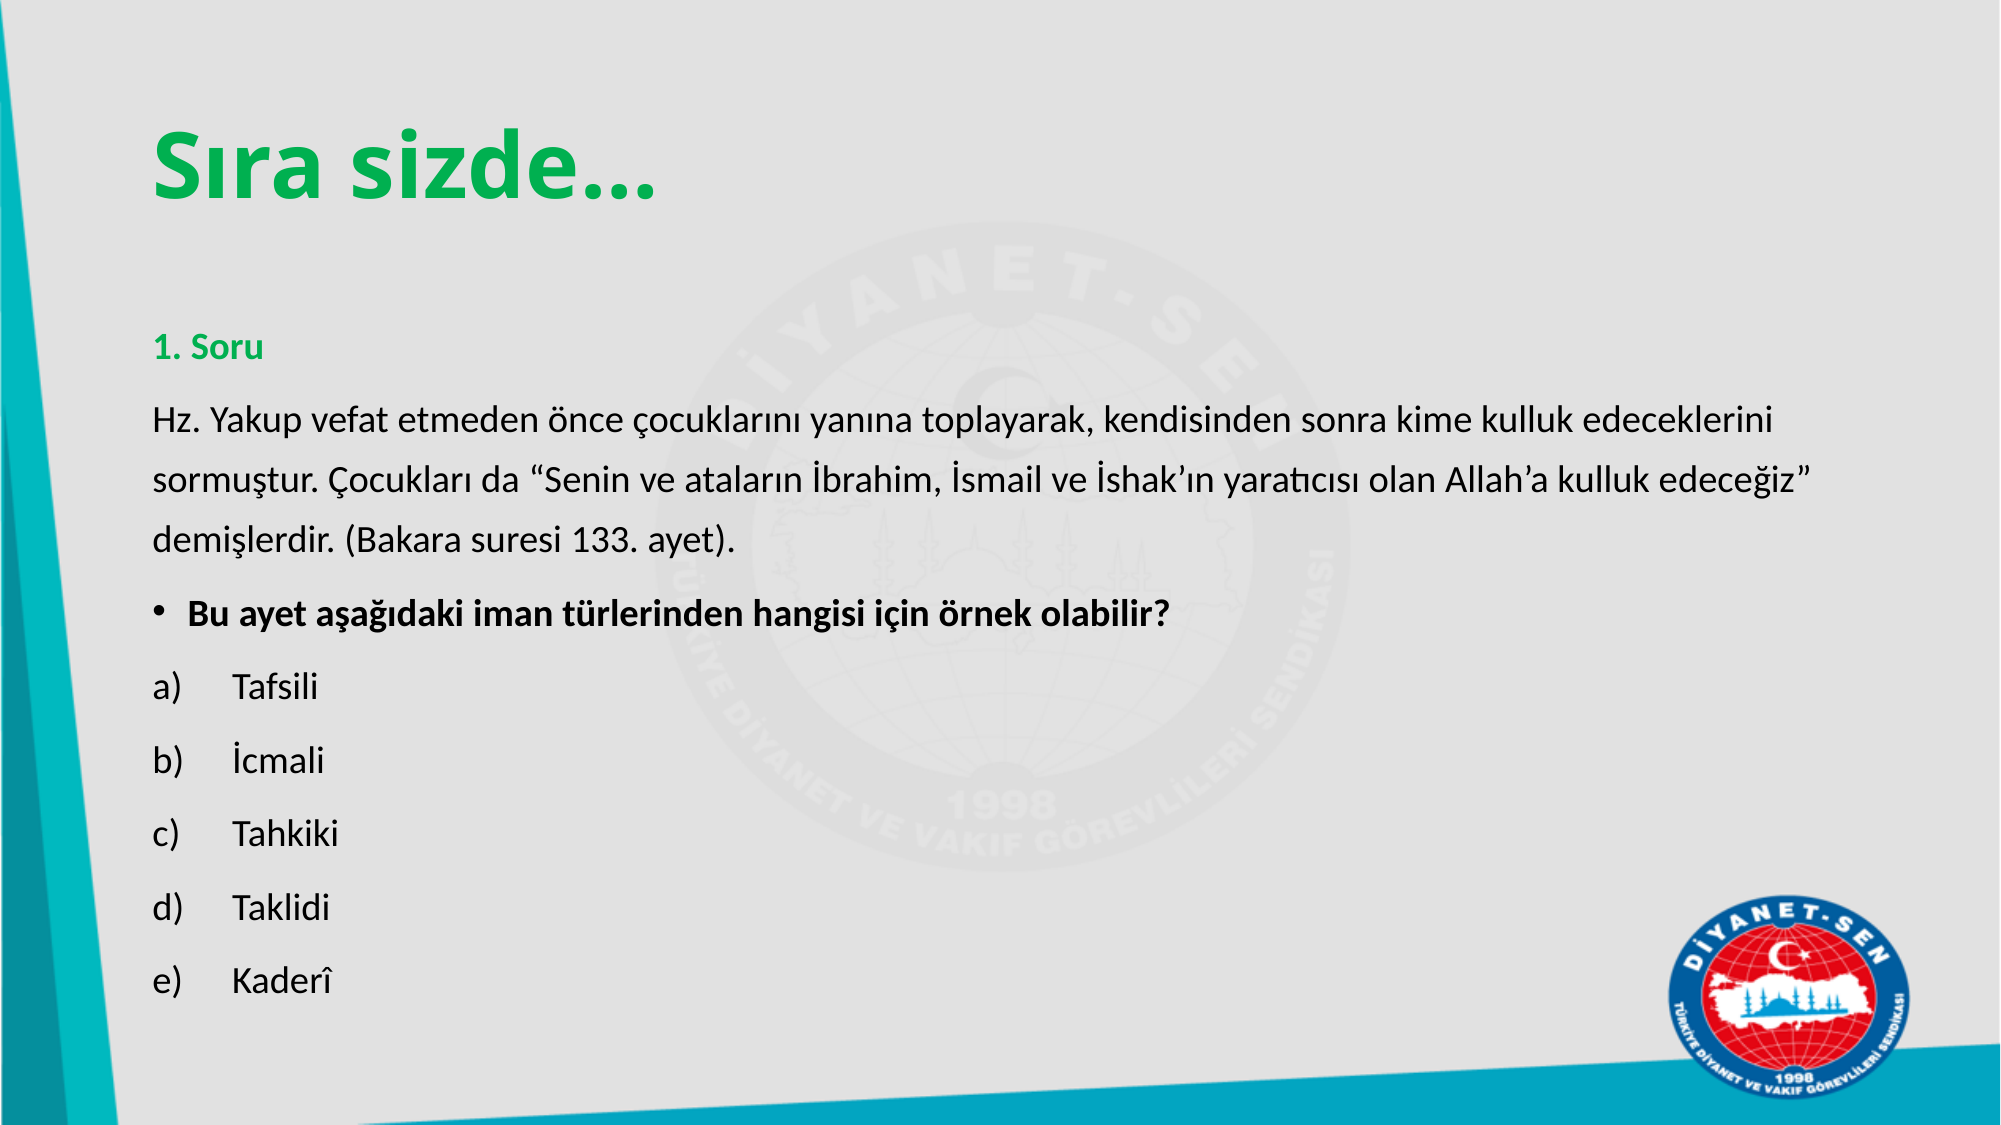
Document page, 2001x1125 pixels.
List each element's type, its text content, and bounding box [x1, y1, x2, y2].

list 1. Soru Hz. Yakup vefat etmeden önce çocuklarını yanına toplayarak, kendisinden sonra kime kulluk edeceklerini sormuştur. Çocukları da “Senin ve ataların İbrahim, İsmail ve İshak’ın yaratıcısı olan Allah’a kulluk edeceğiz” demişlerdir. (Bakara suresi 133. ayet). Bu ayet aşağıdaki iman türlerinden hangisi için örnek olabilir? Tafsili İcmali Tahkiki Taklidi Kaderî [137, 299, 1863, 1014]
title Sıra sizde… [137, 59, 1863, 278]
picture [0, 0, 2001, 1125]
